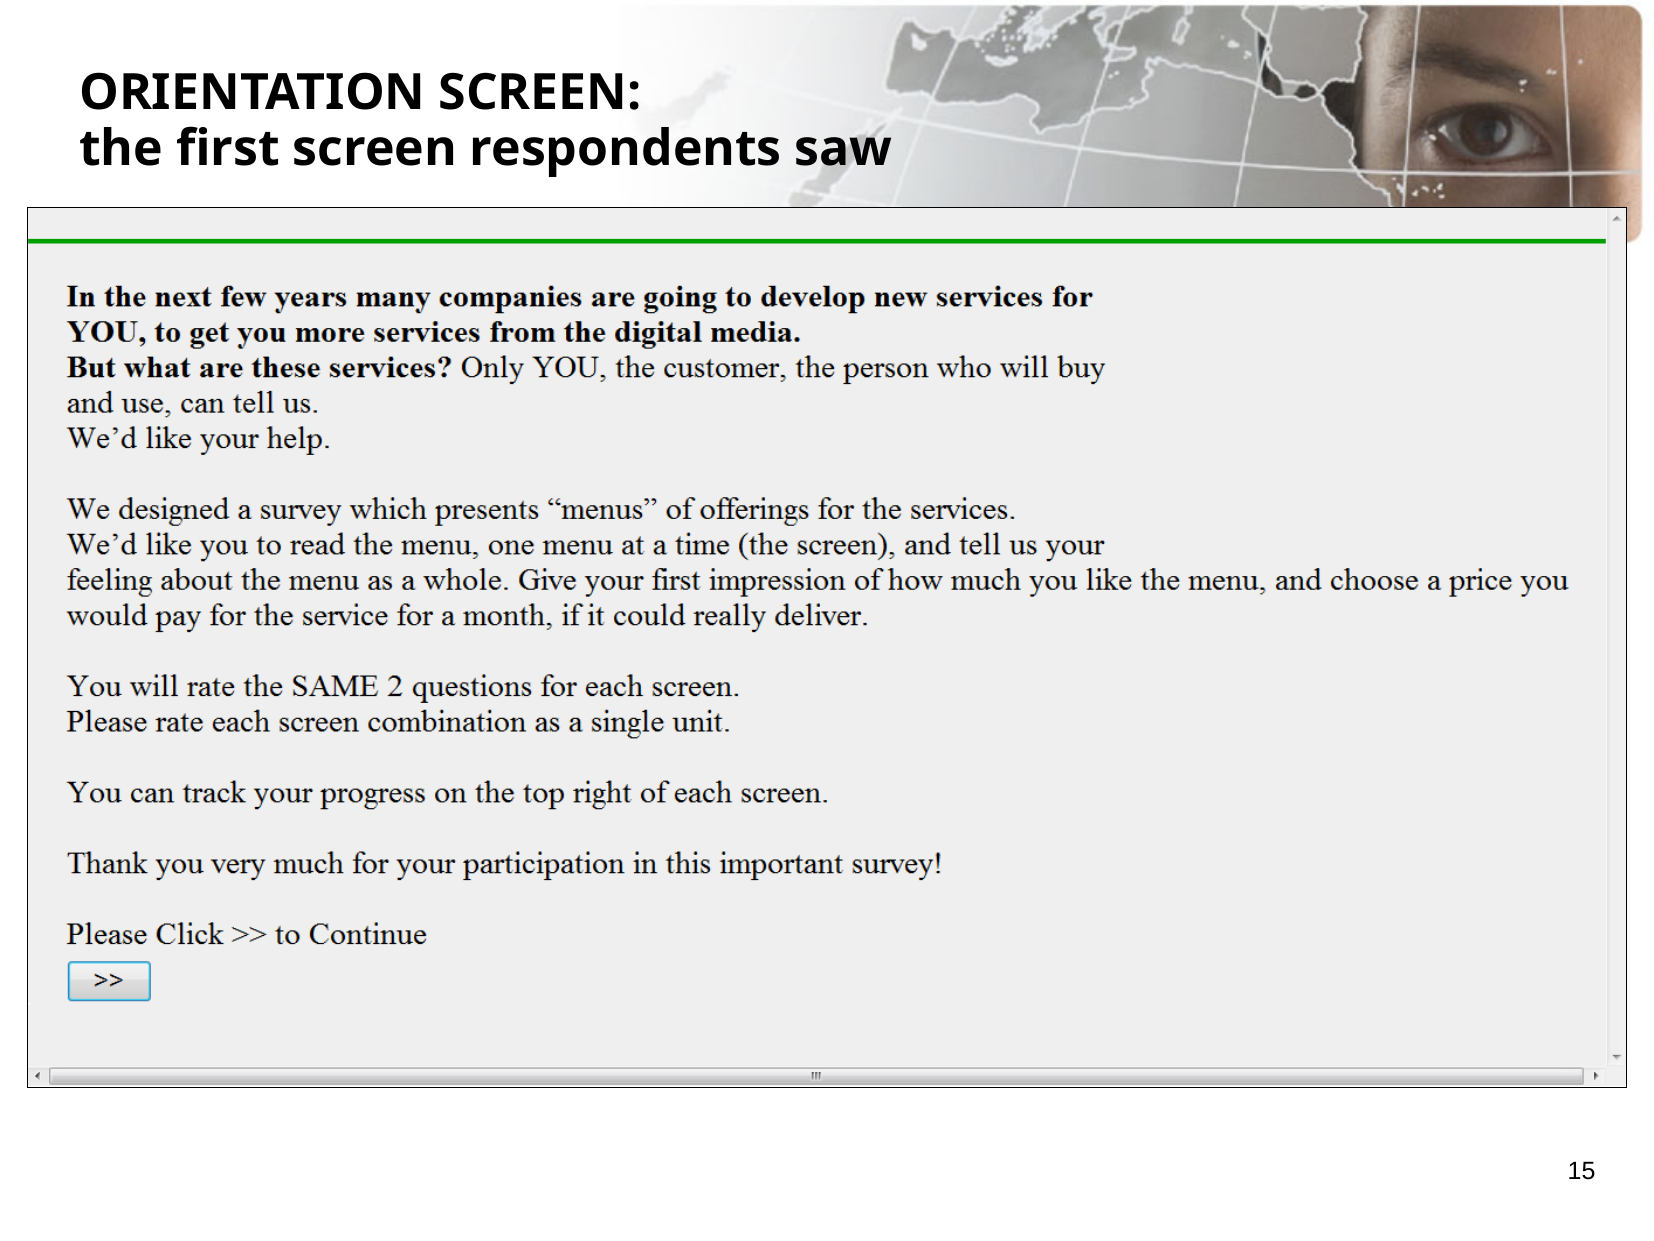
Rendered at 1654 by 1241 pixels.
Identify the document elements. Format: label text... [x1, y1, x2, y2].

text_box 15 [1281, 1149, 1613, 1216]
text_box ORIENTATION SCREEN: the first screen respondents saw [64, 57, 1315, 184]
picture [0, 0, 1654, 1241]
